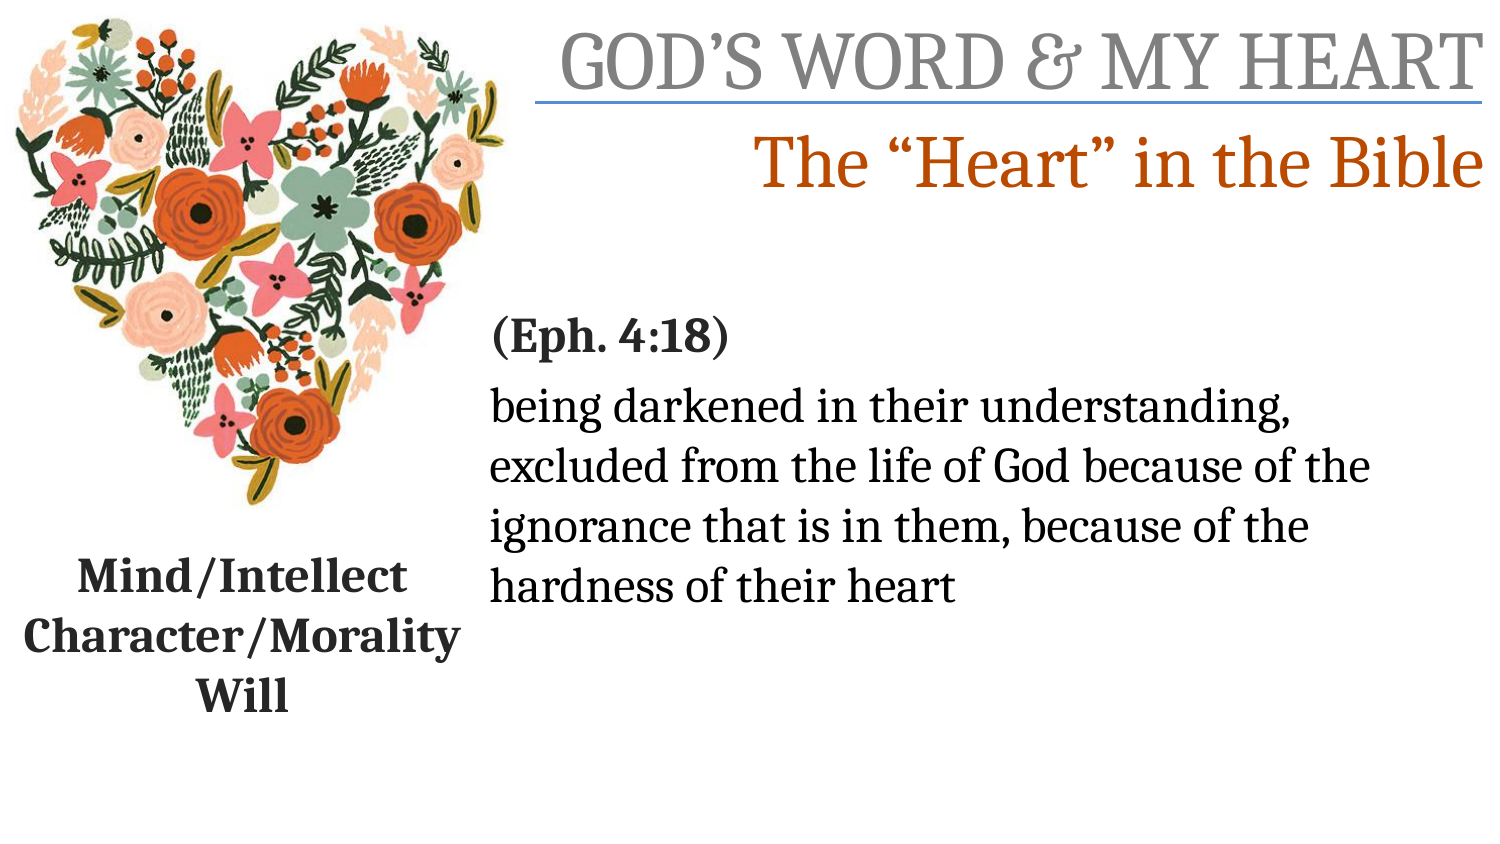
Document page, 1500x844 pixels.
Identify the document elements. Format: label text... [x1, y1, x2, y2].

text_box Mind/Intellect Character/Morality Will [0, 534, 485, 730]
text_box The “Heart” in the Bible [516, 104, 1500, 210]
text_box (Eph. 4:18) being darkened in their understanding, excluded from the life of God because of the ignorance that is in them, because of the hardness of their heart [474, 257, 1471, 784]
picture [0, 0, 512, 521]
text_box GOD’S WORD & MY HEART [513, 0, 1500, 104]
